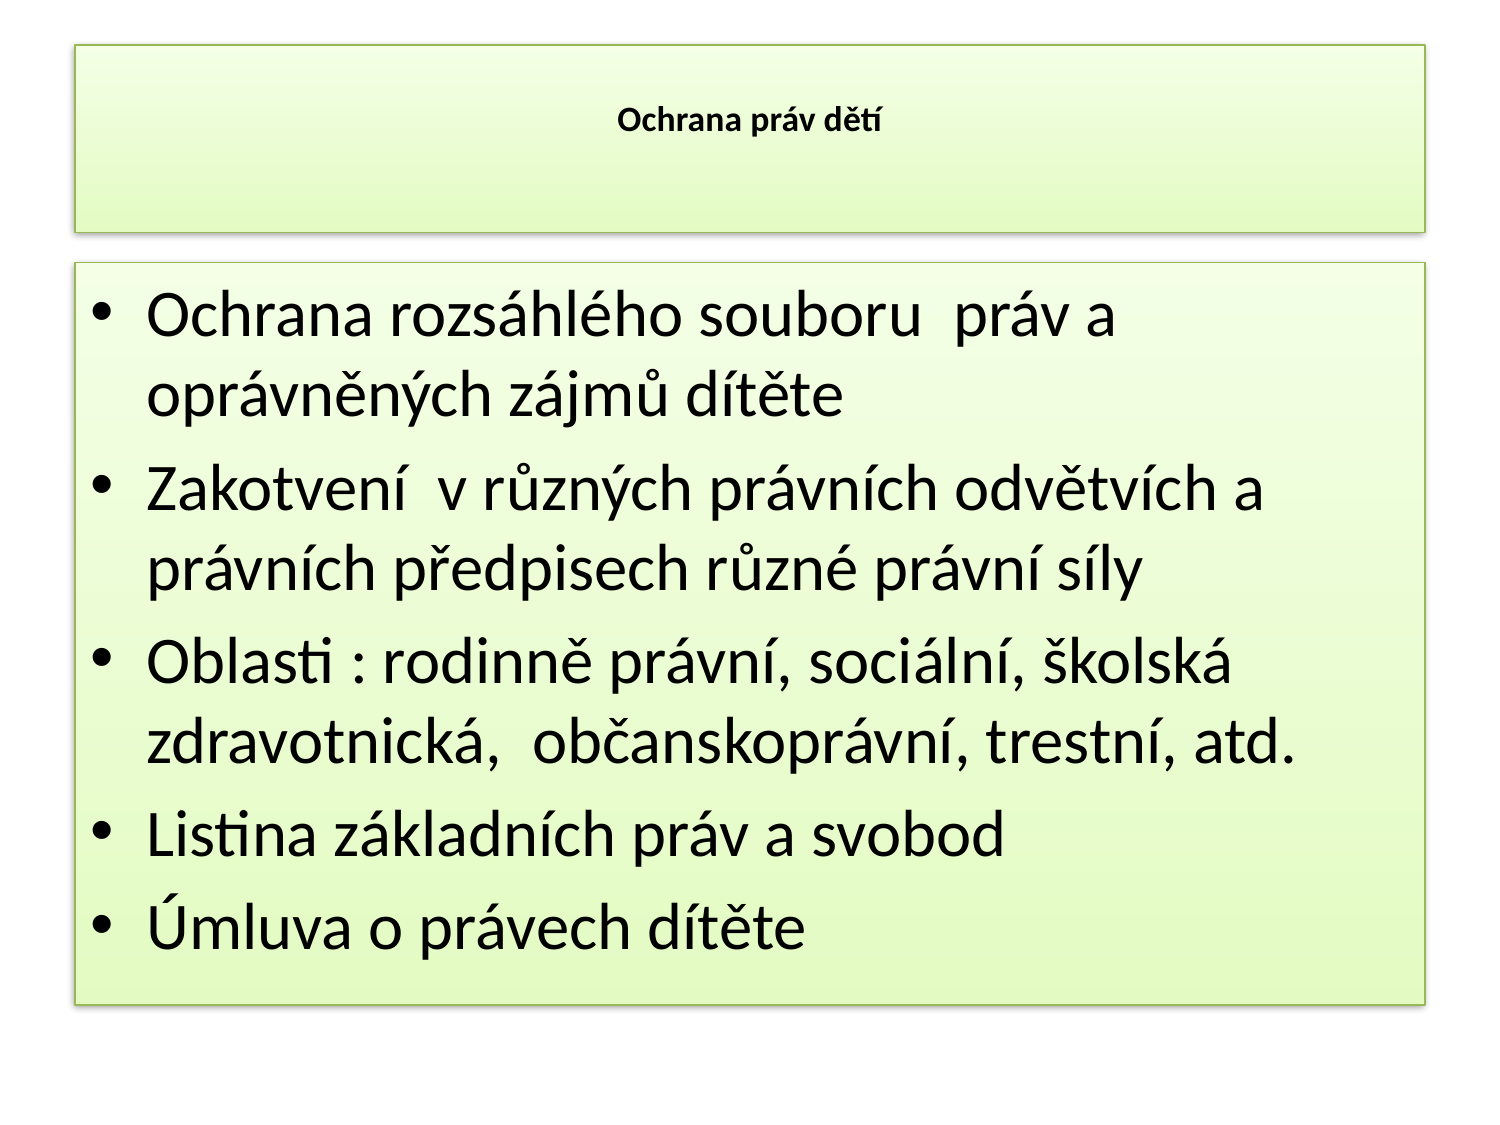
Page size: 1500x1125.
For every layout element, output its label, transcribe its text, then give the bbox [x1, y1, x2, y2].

list Ochrana rozsáhlého souboru práv a oprávněných zájmů dítěte Zakotvení v různých právních odvětvích a právních předpisech různé právní síly Oblasti : rodinně právní, sociální, školská zdravotnická, občanskoprávní, trestní, atd. Listina základních práv a svobod Úmluva o právech dítěte [74, 262, 1426, 1006]
title Ochrana práv dětí [74, 44, 1426, 233]
